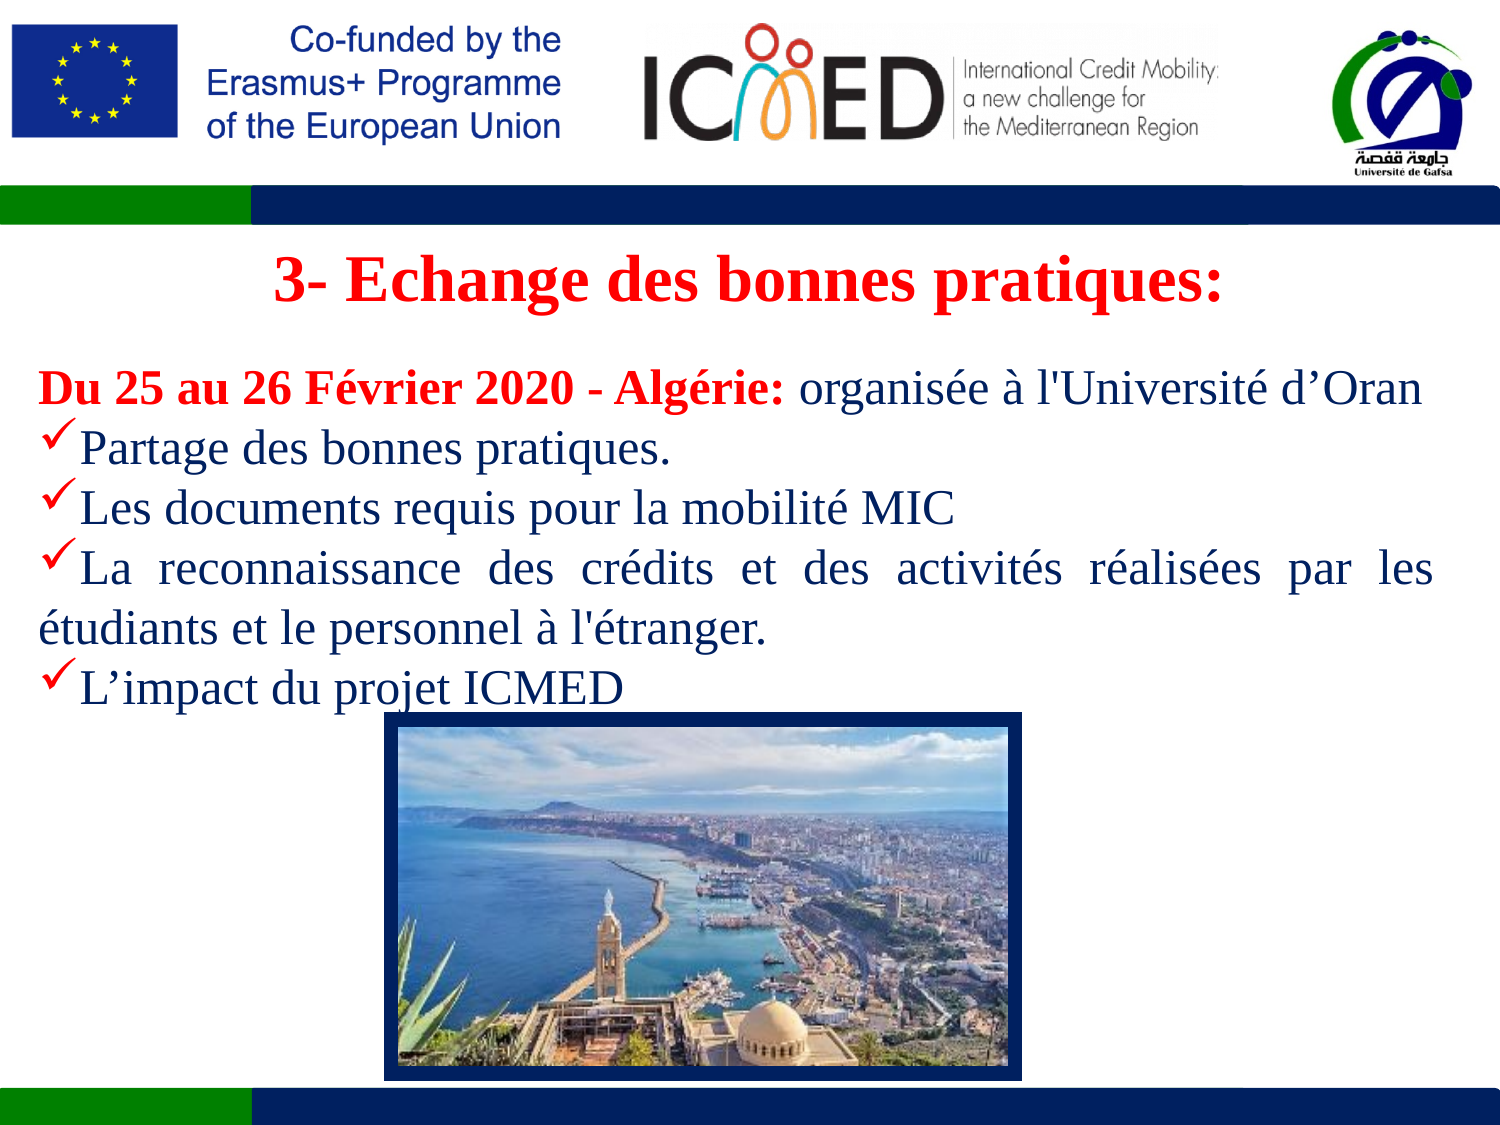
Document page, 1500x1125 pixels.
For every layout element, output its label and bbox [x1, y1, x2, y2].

text_box [0, 11, 1500, 1125]
